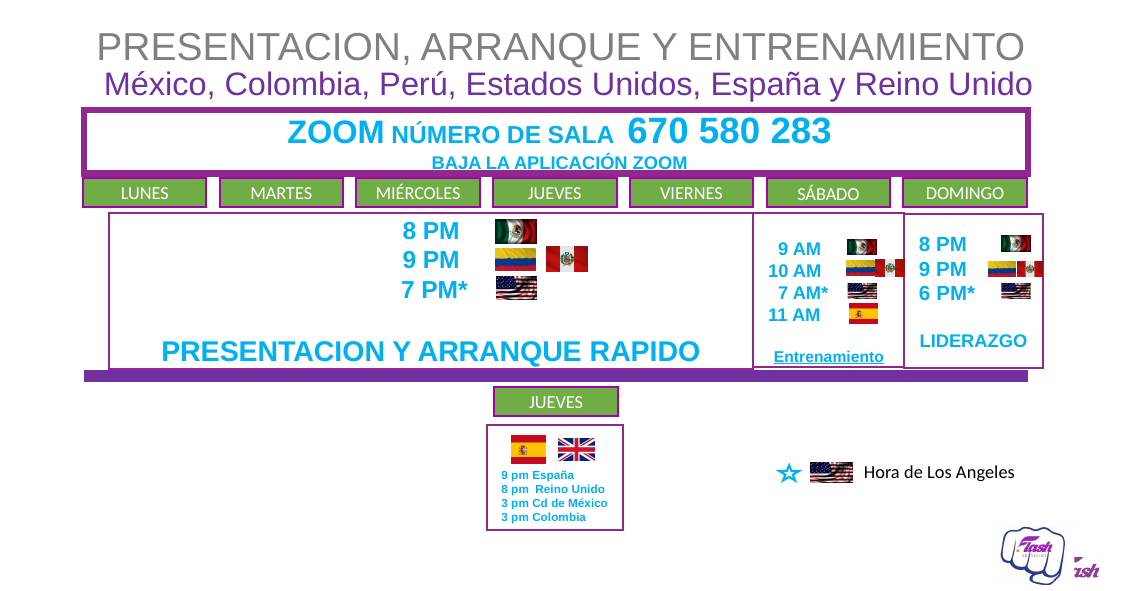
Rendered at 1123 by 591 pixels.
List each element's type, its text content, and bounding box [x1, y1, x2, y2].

text_box JUEVES [492, 182, 618, 208]
text_box 8 PM 9 PM 6 PM* LIDERAZGO [903, 213, 1044, 369]
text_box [486, 425, 624, 530]
text_box 8 PM 9 PM 7 PM* PRESENTACION Y ARRANQUE RAPIDO [108, 212, 754, 370]
text_box PRESENTACION, ARRANQUE Y ENTRENAMIENTO [59, 14, 1063, 76]
text_box Hora de Los Angeles [849, 452, 1050, 490]
text_box VIERNES [629, 182, 754, 208]
picture [847, 239, 877, 255]
text_box MARTES [219, 182, 344, 208]
picture [495, 219, 537, 244]
text_box JUEVES [493, 386, 619, 417]
picture [495, 248, 537, 271]
picture [1075, 556, 1100, 580]
picture [1017, 261, 1043, 277]
text_box DOMINGO [902, 182, 1028, 208]
picture [988, 261, 1016, 277]
text_box 9 AM 10 AM 7 AM* 11 AM Entrenamiento [754, 212, 905, 368]
picture [1001, 283, 1031, 303]
text_box SÁBADO [766, 182, 891, 208]
text_box LUNES [82, 177, 207, 208]
picture [496, 276, 537, 300]
picture [810, 462, 853, 483]
picture [546, 246, 588, 272]
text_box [991, 519, 1075, 585]
picture [1001, 235, 1031, 252]
picture [847, 283, 878, 324]
text_box México, Colombia, Perú, Estados Unidos, España y Reino Unido [80, 55, 1058, 110]
picture [846, 259, 905, 277]
text_box MIÉRCOLES [355, 182, 481, 208]
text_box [84, 99, 1033, 182]
text_box [775, 462, 803, 483]
